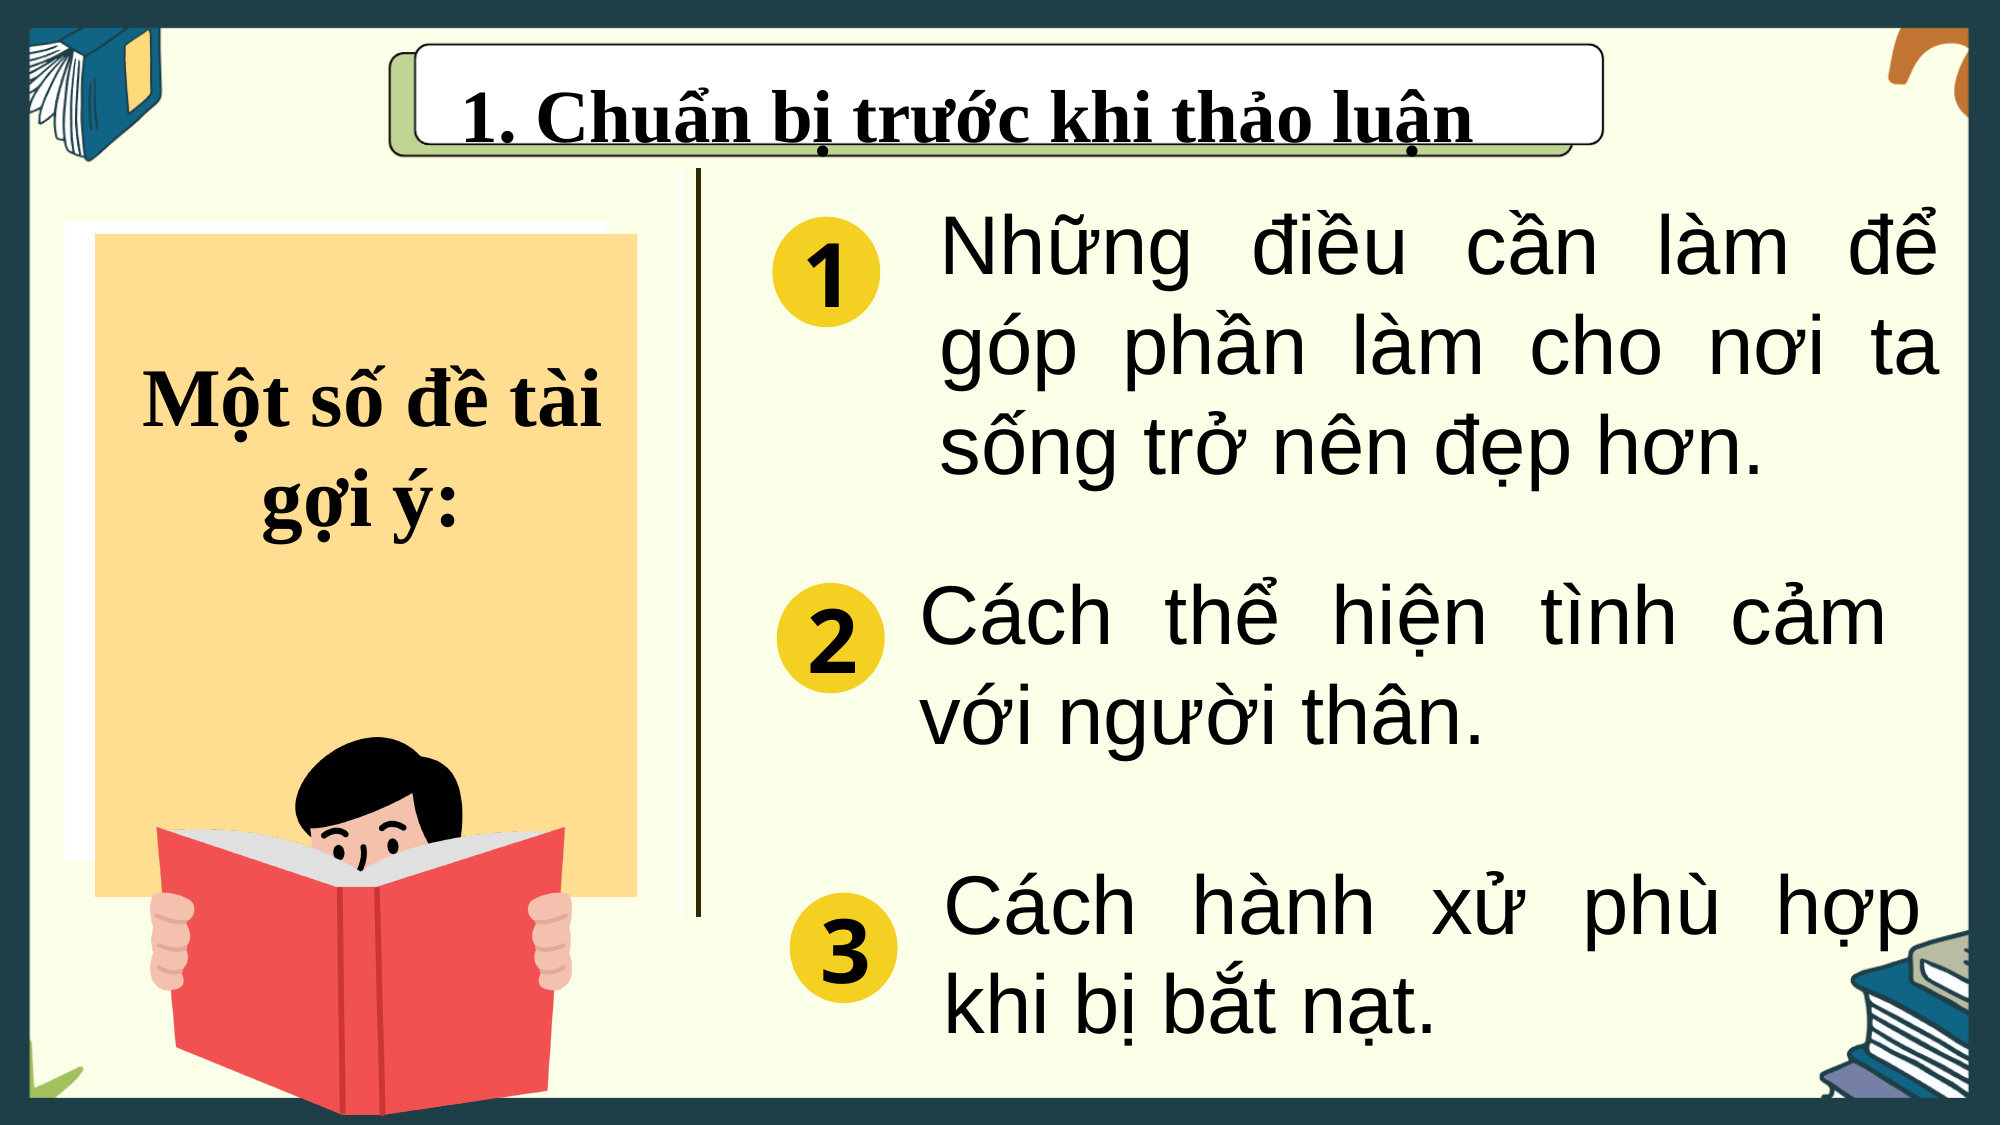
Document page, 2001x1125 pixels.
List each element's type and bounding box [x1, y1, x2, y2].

text_box [64, 167, 699, 1116]
picture [0, 0, 2000, 1125]
